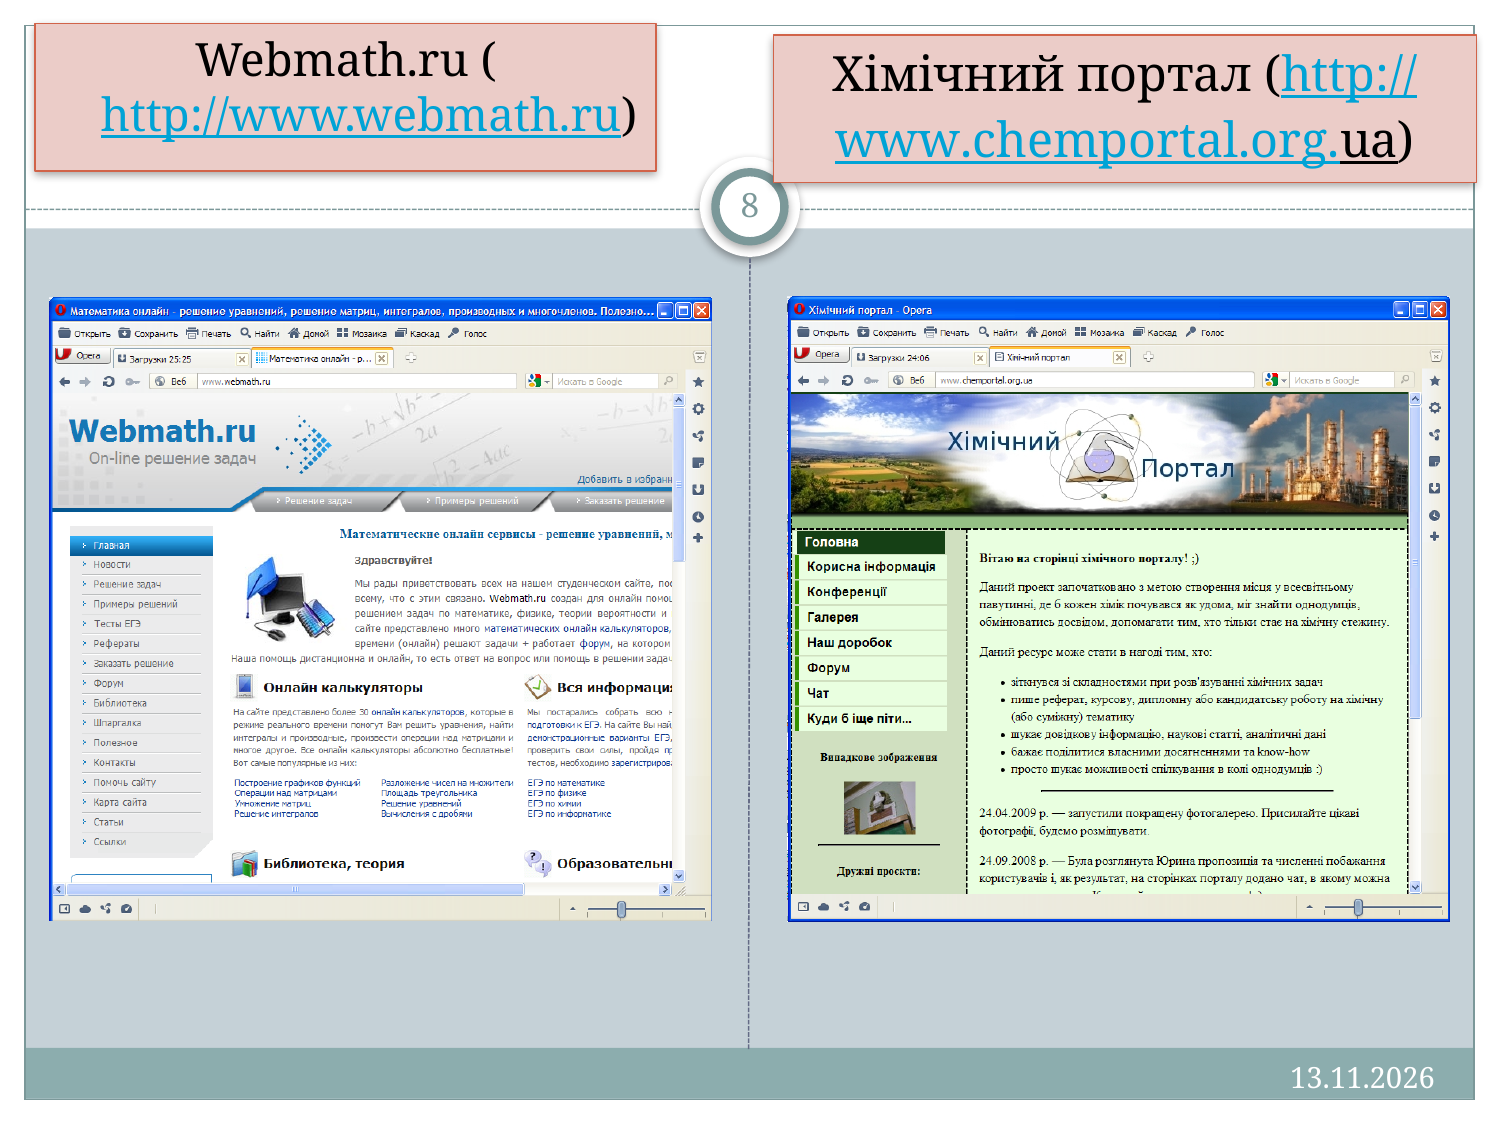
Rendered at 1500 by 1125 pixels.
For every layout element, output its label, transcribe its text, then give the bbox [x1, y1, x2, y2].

text_box Webmath.ru (http://www.webmath.ru) [34, 23, 657, 172]
text_box Хімічний портал (http://www.chemportal.org.ua) [773, 34, 1477, 183]
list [787, 296, 1451, 922]
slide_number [950, 1051, 1450, 1112]
slide_number 8 [712, 170, 788, 243]
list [49, 296, 713, 922]
footer [50, 1051, 638, 1112]
